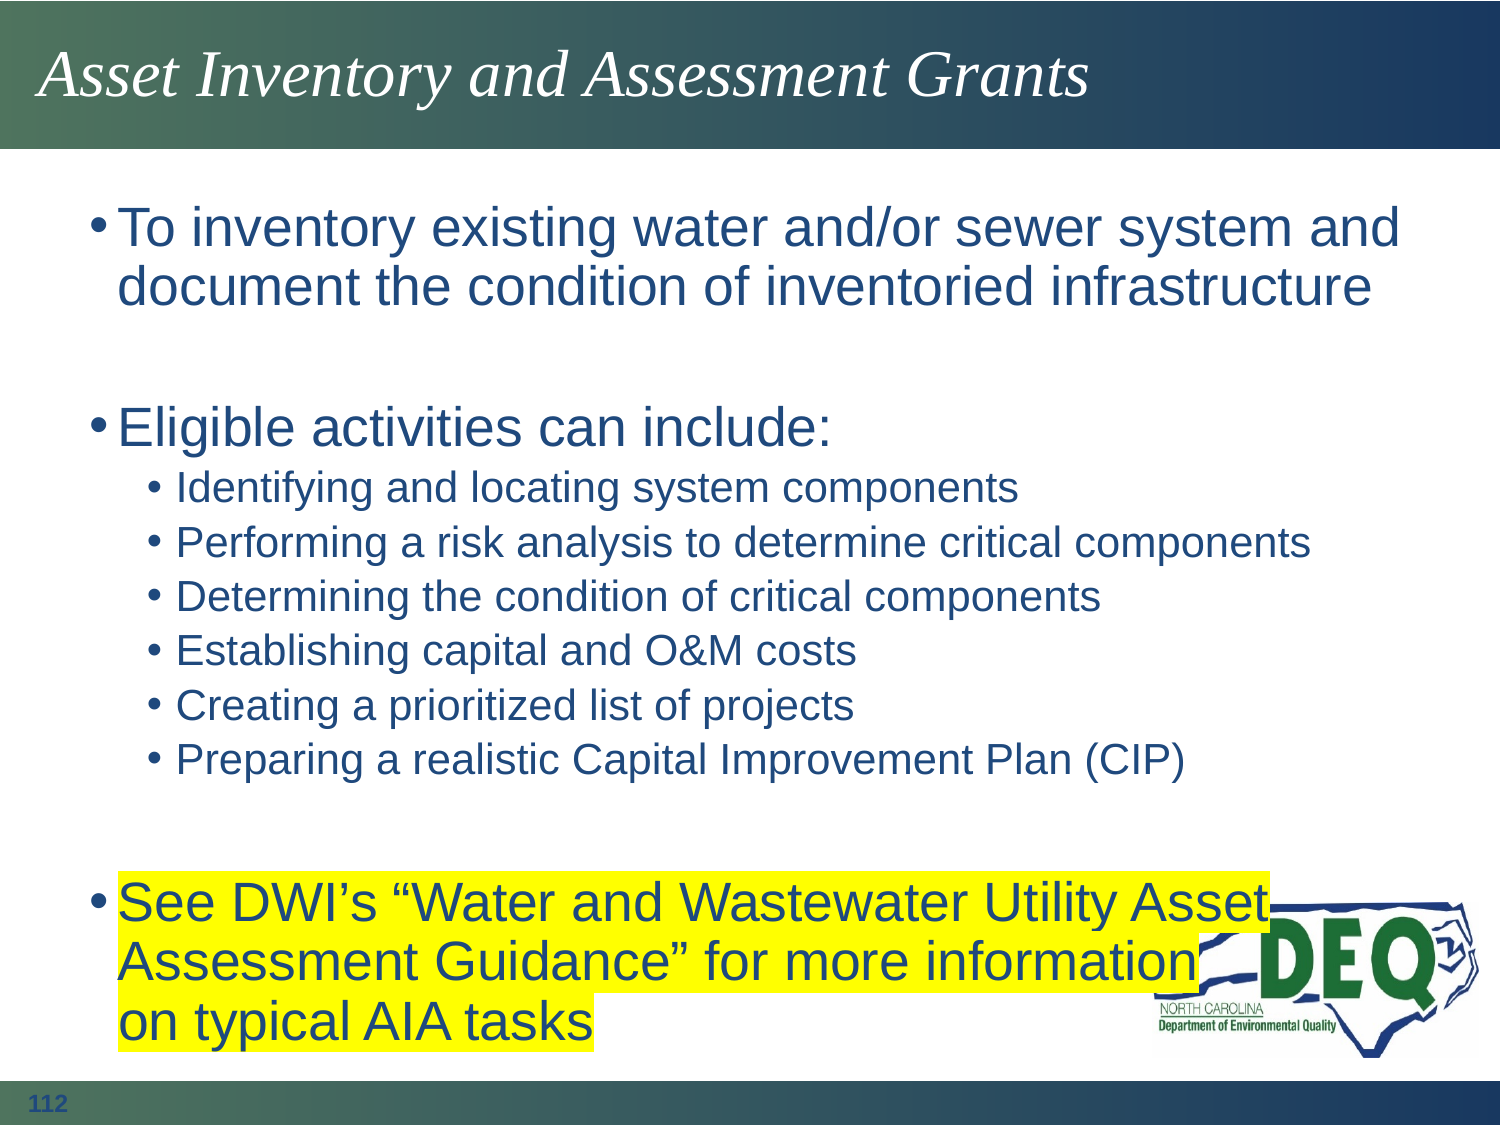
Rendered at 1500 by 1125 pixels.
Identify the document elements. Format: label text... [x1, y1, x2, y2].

list To inventory existing water and/or sewer system and document the condition of inventoried infrastructure Eligible activities can include: Identifying and locating system components Performing a risk analysis to determine critical components Determining the condition of critical components Establishing capital and O&M costs Creating a prioritized list of projects Preparing a realistic Capital Improvement Plan (CIP) See DWI’s “Water and Wastewater Utility Asset Assessment Guidance” for more information on typical AIA tasks [74, 190, 1426, 1070]
title Asset Inventory and Assessment Grants [23, 1, 1477, 149]
slide_number 112 [12, 1091, 351, 1114]
picture [1426, 902, 1479, 1058]
